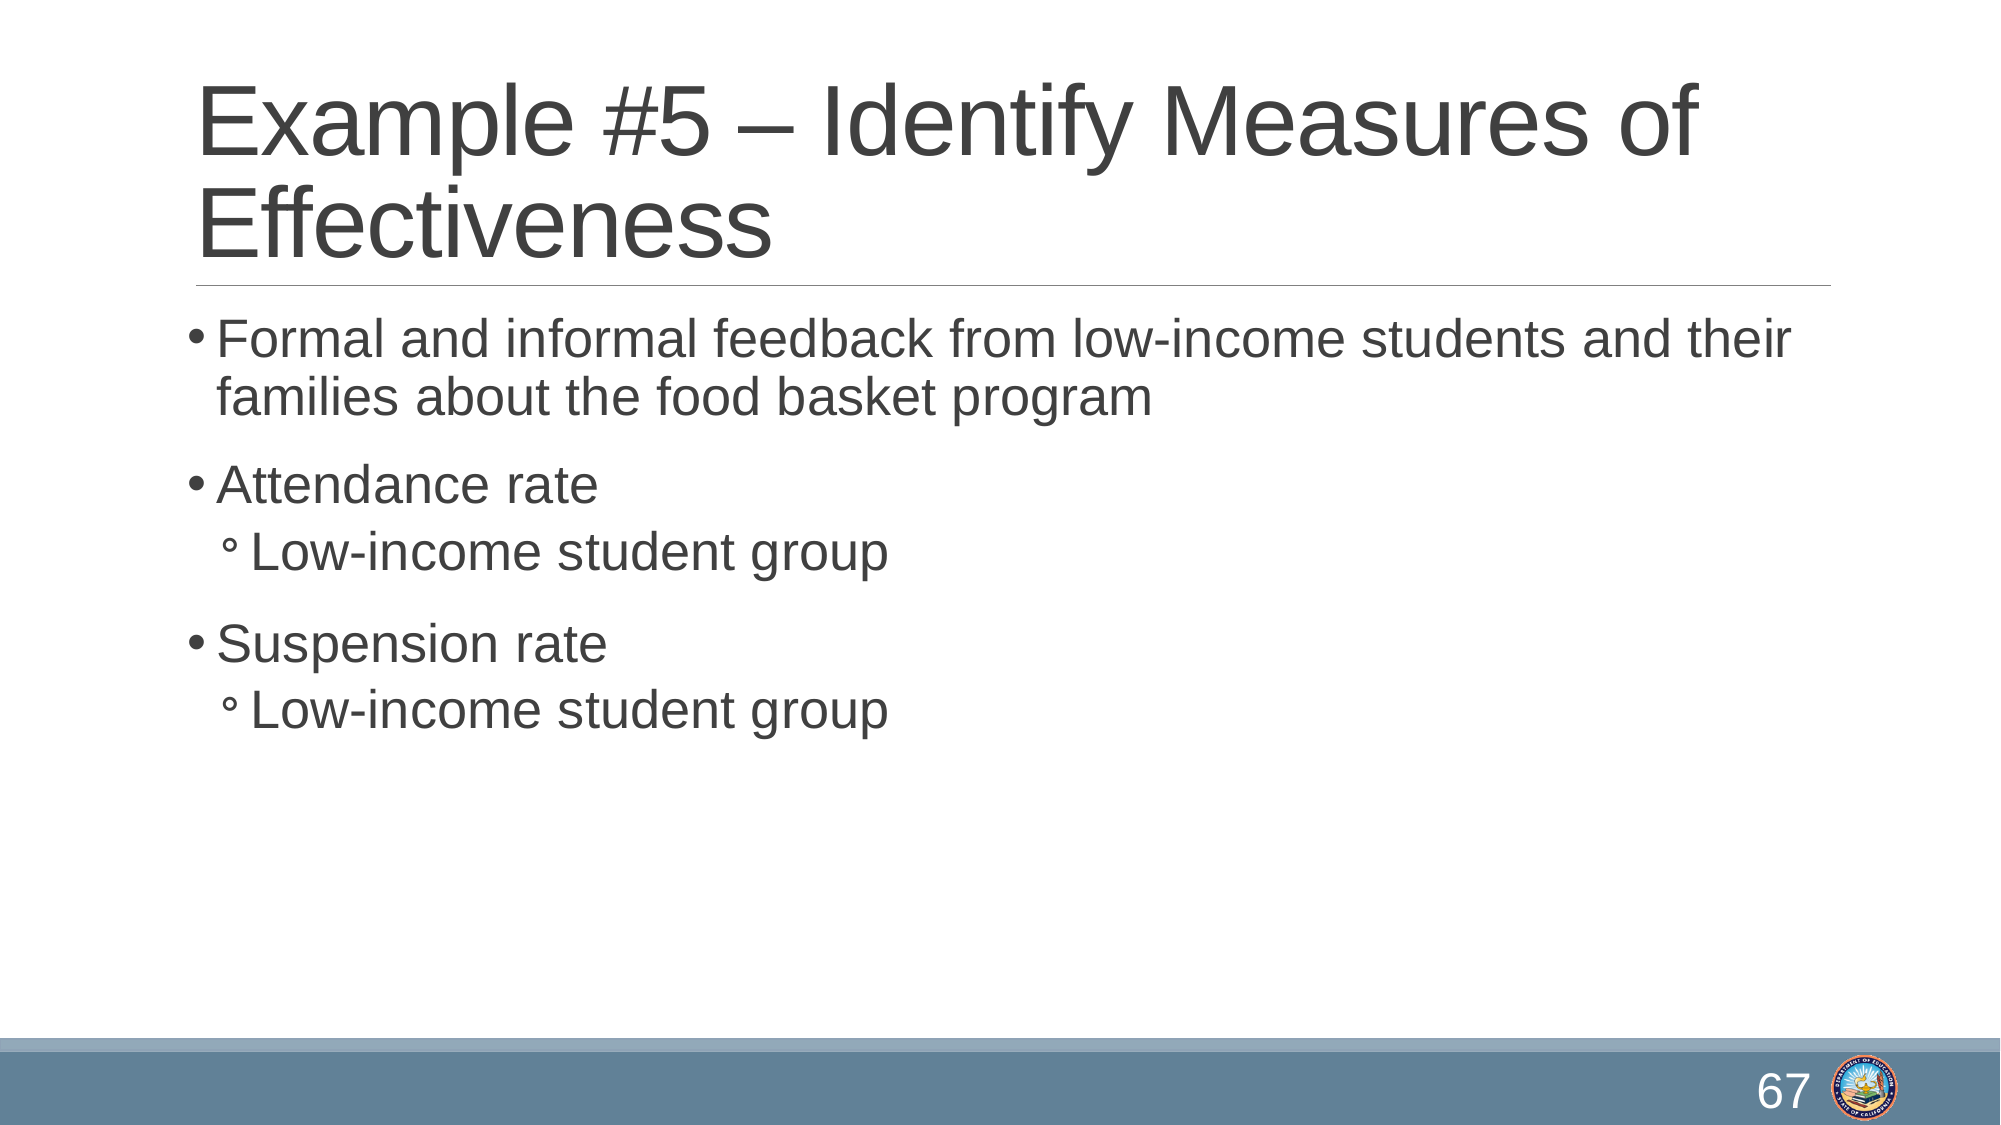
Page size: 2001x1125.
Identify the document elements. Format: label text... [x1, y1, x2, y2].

title Example #5 – Identify Measures of Effectiveness [180, 47, 1830, 285]
list Formal and informal feedback from low-income students and their families about the food basket program Attendance rate Low-income student group Suspension rate Low-income student group [180, 302, 1830, 1018]
picture [1831, 1055, 1899, 1122]
slide_number 67 [1611, 1059, 1827, 1119]
